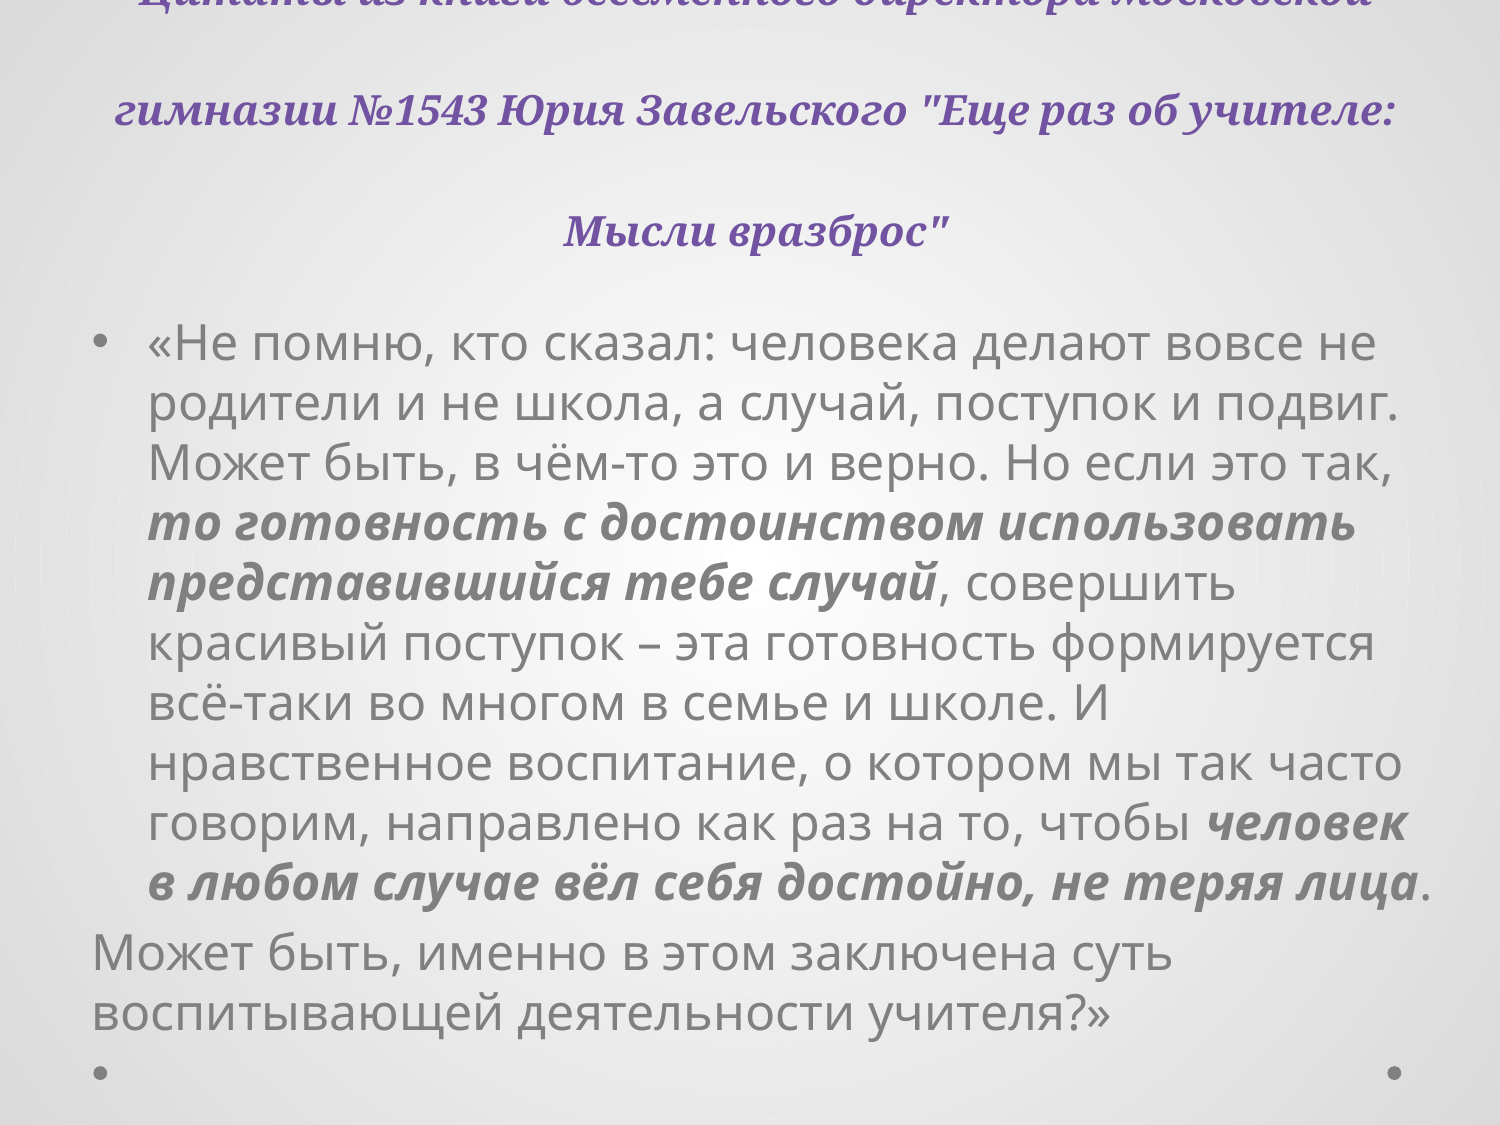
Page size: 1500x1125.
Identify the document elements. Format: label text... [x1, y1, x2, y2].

list «Не помню, кто сказал: человека делают вовсе не родители и не школа, а случай, поступок и подвиг. Может быть, в чём-то это и верно. Но если это так, то готовность с достоинством использовать представившийся тебе случай, совершить красивый поступок – эта готовность формируется всё-таки во многом в семье и школе. И нравственное воспитание, о котором мы так часто говорим, направлено как раз на то, чтобы человек в любом случае вёл себя достойно, не теряя лица. Может быть, именно в этом заключена суть воспитывающей деятельности учителя?» [76, 302, 1459, 1083]
title Цитаты из книги бессменного директора московской гимназии №1543 Юрия Завельского "Еще раз об учителе: Мысли вразброс" [41, 30, 1471, 263]
